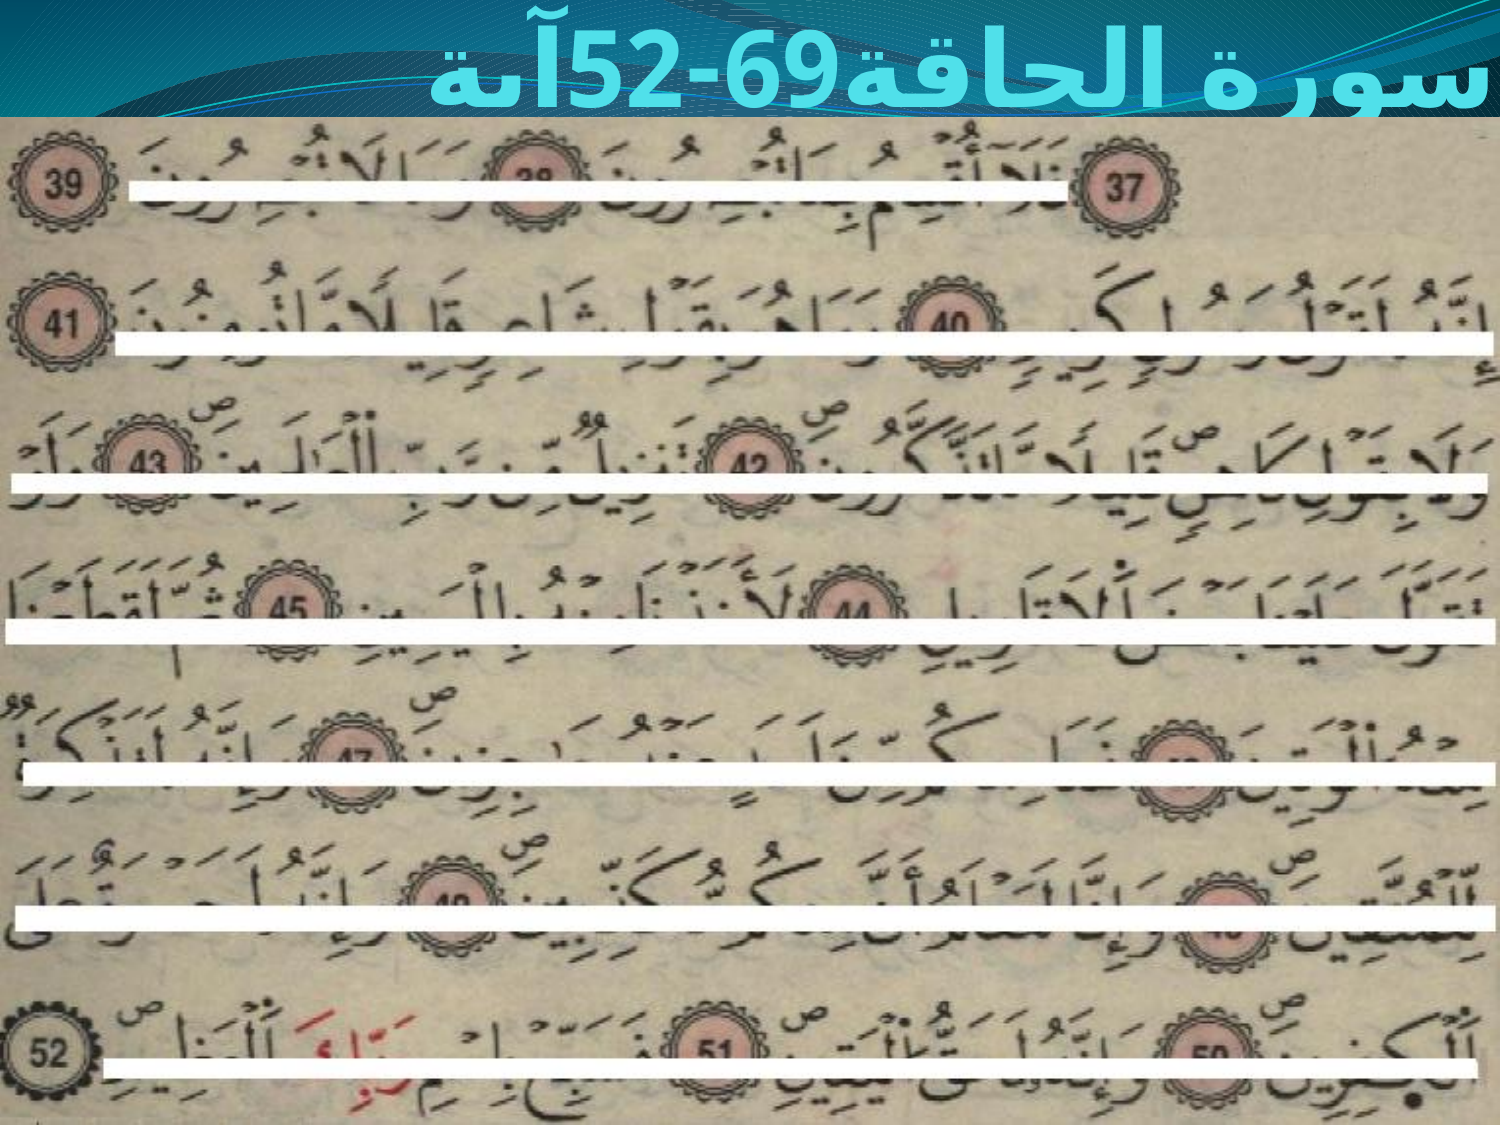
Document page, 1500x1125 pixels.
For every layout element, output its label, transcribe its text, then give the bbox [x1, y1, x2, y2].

picture [0, 116, 1500, 1125]
title سورة الحاقة69-52آية [0, 0, 1500, 116]
